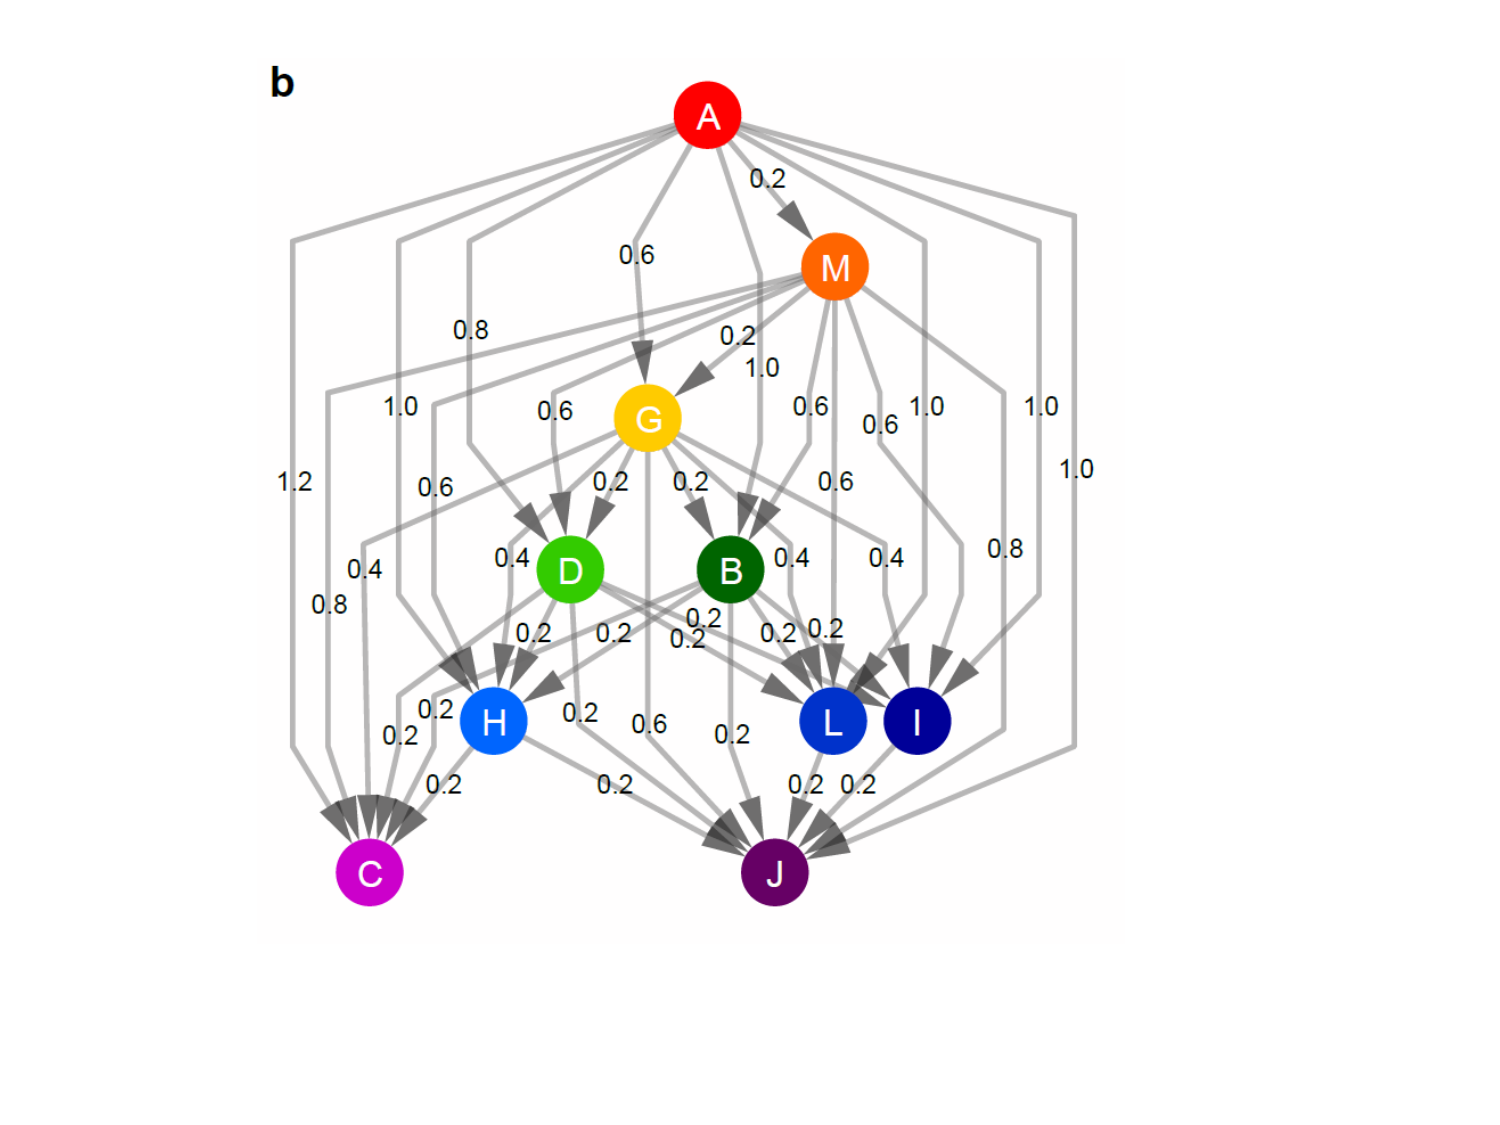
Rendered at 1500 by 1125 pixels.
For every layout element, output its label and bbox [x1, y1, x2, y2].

picture [257, 58, 1126, 945]
